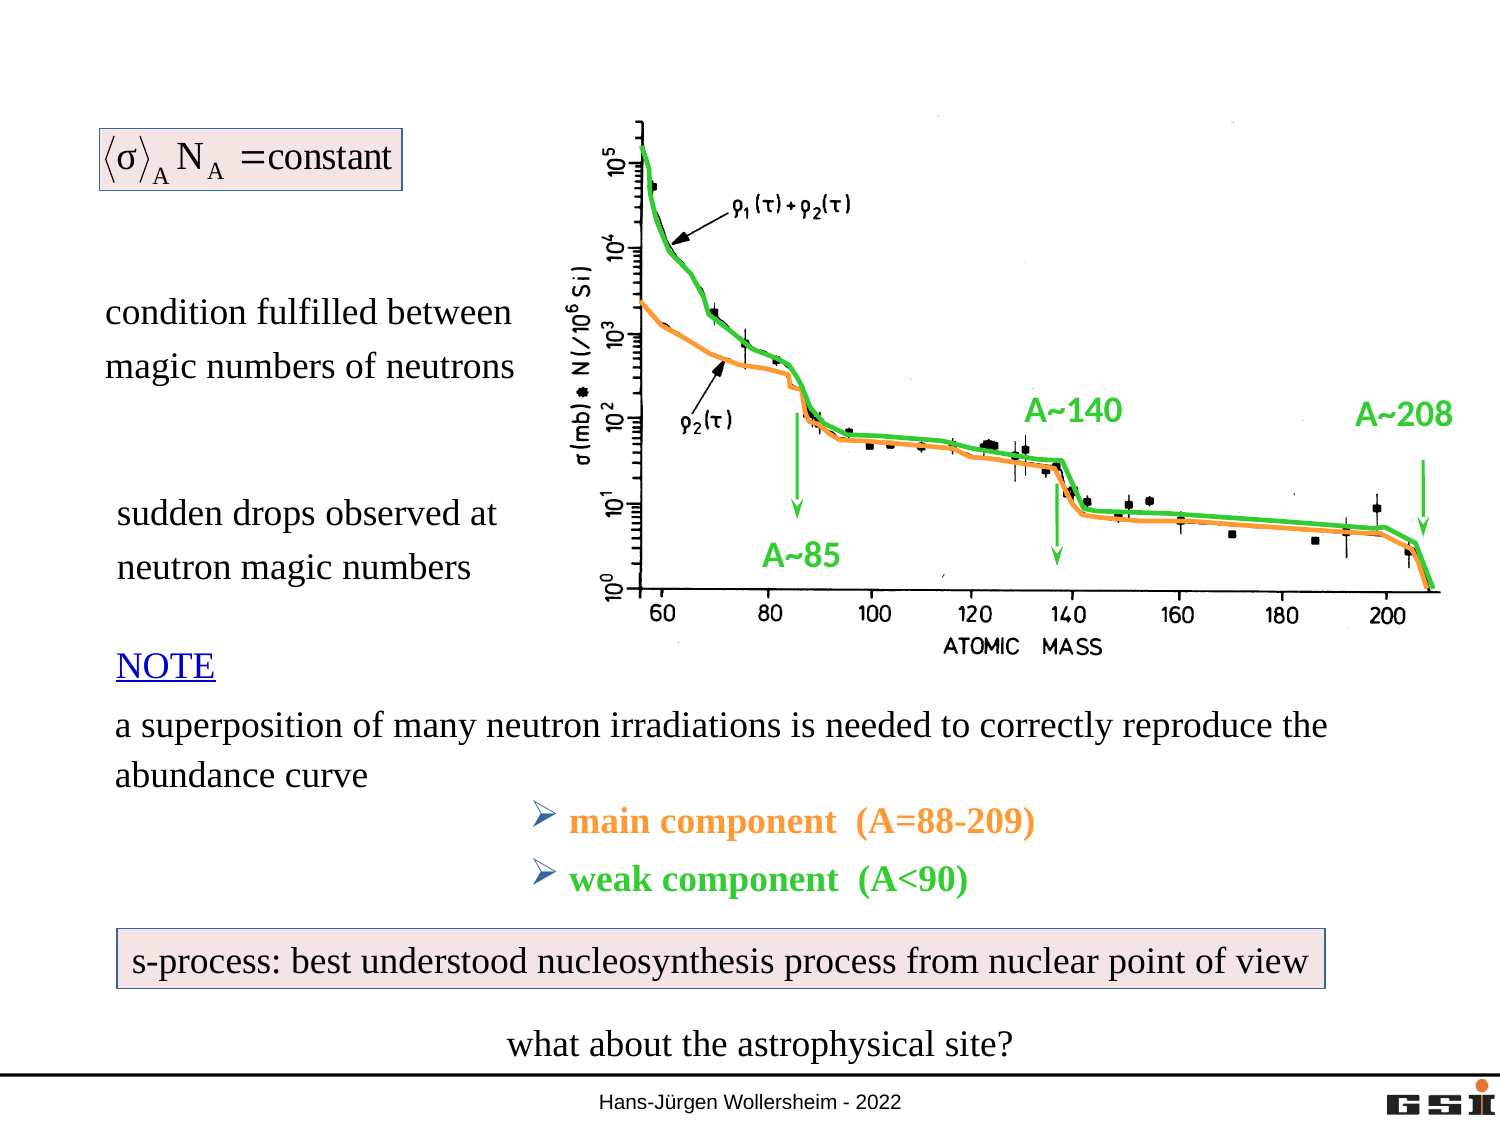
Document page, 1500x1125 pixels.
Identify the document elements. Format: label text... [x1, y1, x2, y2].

text_box what about the astrophysical site? [491, 1011, 1030, 1071]
text_box condition fulfilled between magic numbers of neutrons [90, 271, 531, 394]
picture [548, 93, 1465, 661]
text_box sudden drops observed at neutron magic numbers [102, 471, 522, 595]
picture [1387, 1079, 1495, 1115]
text_box a superposition of many neutron irradiations is needed to correctly reproduce the abundance curve [100, 688, 1388, 803]
text_box NOTE [101, 633, 231, 694]
text_box main component (A=88-209) weak component (A<90) [514, 775, 1051, 907]
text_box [100, 129, 402, 190]
text_box s-process: best understood nucleosynthesis process from nuclear point of view [117, 928, 1326, 989]
